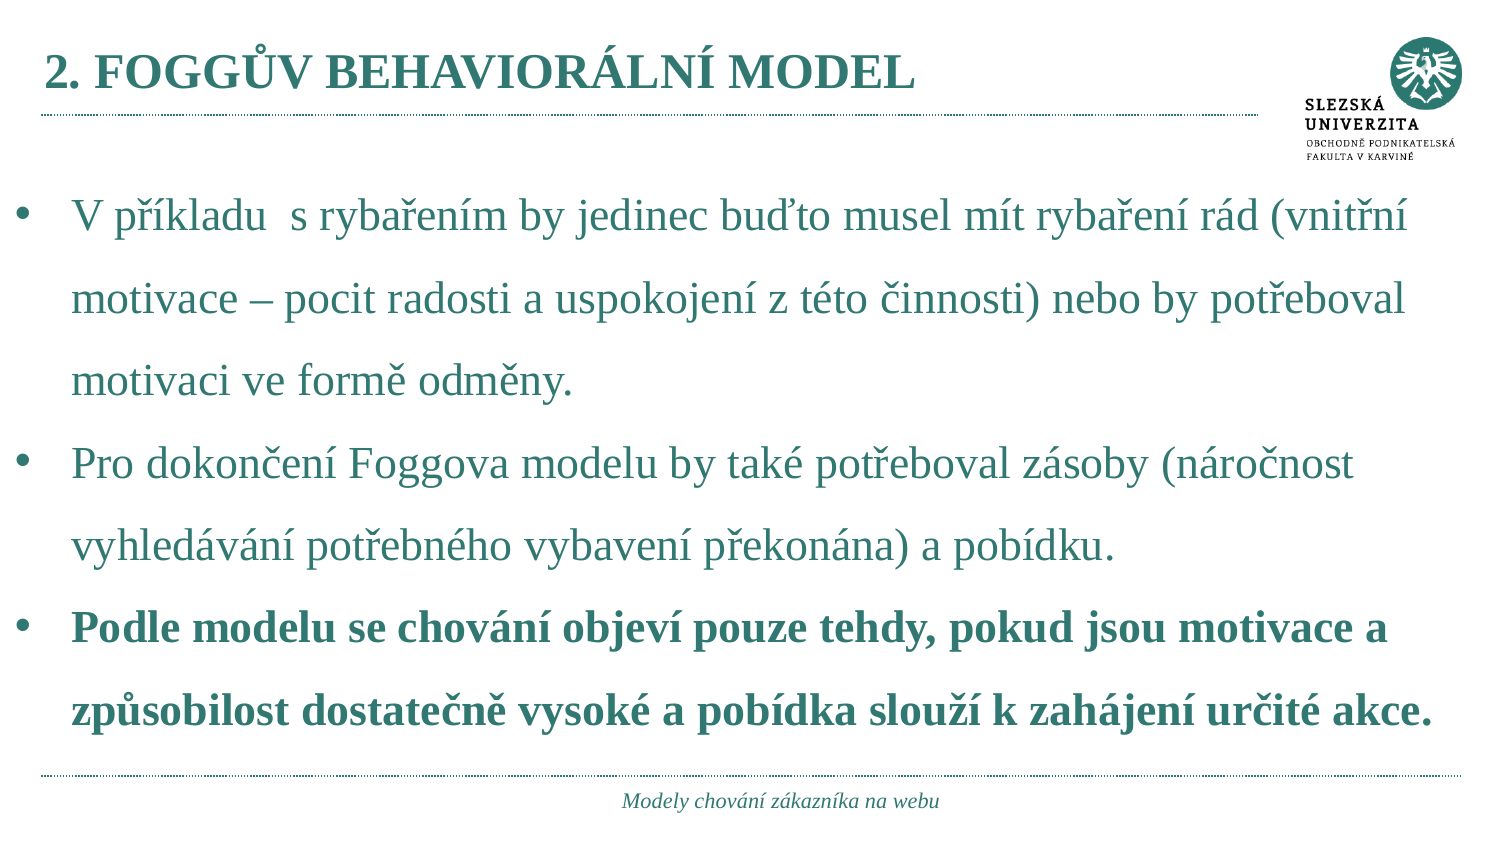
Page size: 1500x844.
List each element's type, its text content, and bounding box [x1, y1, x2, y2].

text_box V příkladu s rybařením by jedinec buďto musel mít rybaření rád (vnitřní motivace – pocit radosti a uspokojení z této činnosti) nebo by potřeboval motivaci ve formě odměny. Pro dokončení Foggova modelu by také potřeboval zásoby (náročnost vyhledávání potřebného vybavení překonána) a pobídku. Podle modelu se chování objeví pouze tehdy, pokud jsou motivace a způsobilost dostatečně vysoké a pobídka slouží k zahájení určité akce. [0, 150, 1483, 742]
title 2. FOGGŮV BEHAVIORÁLNÍ MODEL [29, 31, 1306, 115]
text_box Modely chování zákazníka na webu [371, 776, 1191, 822]
picture [1305, 37, 1462, 150]
